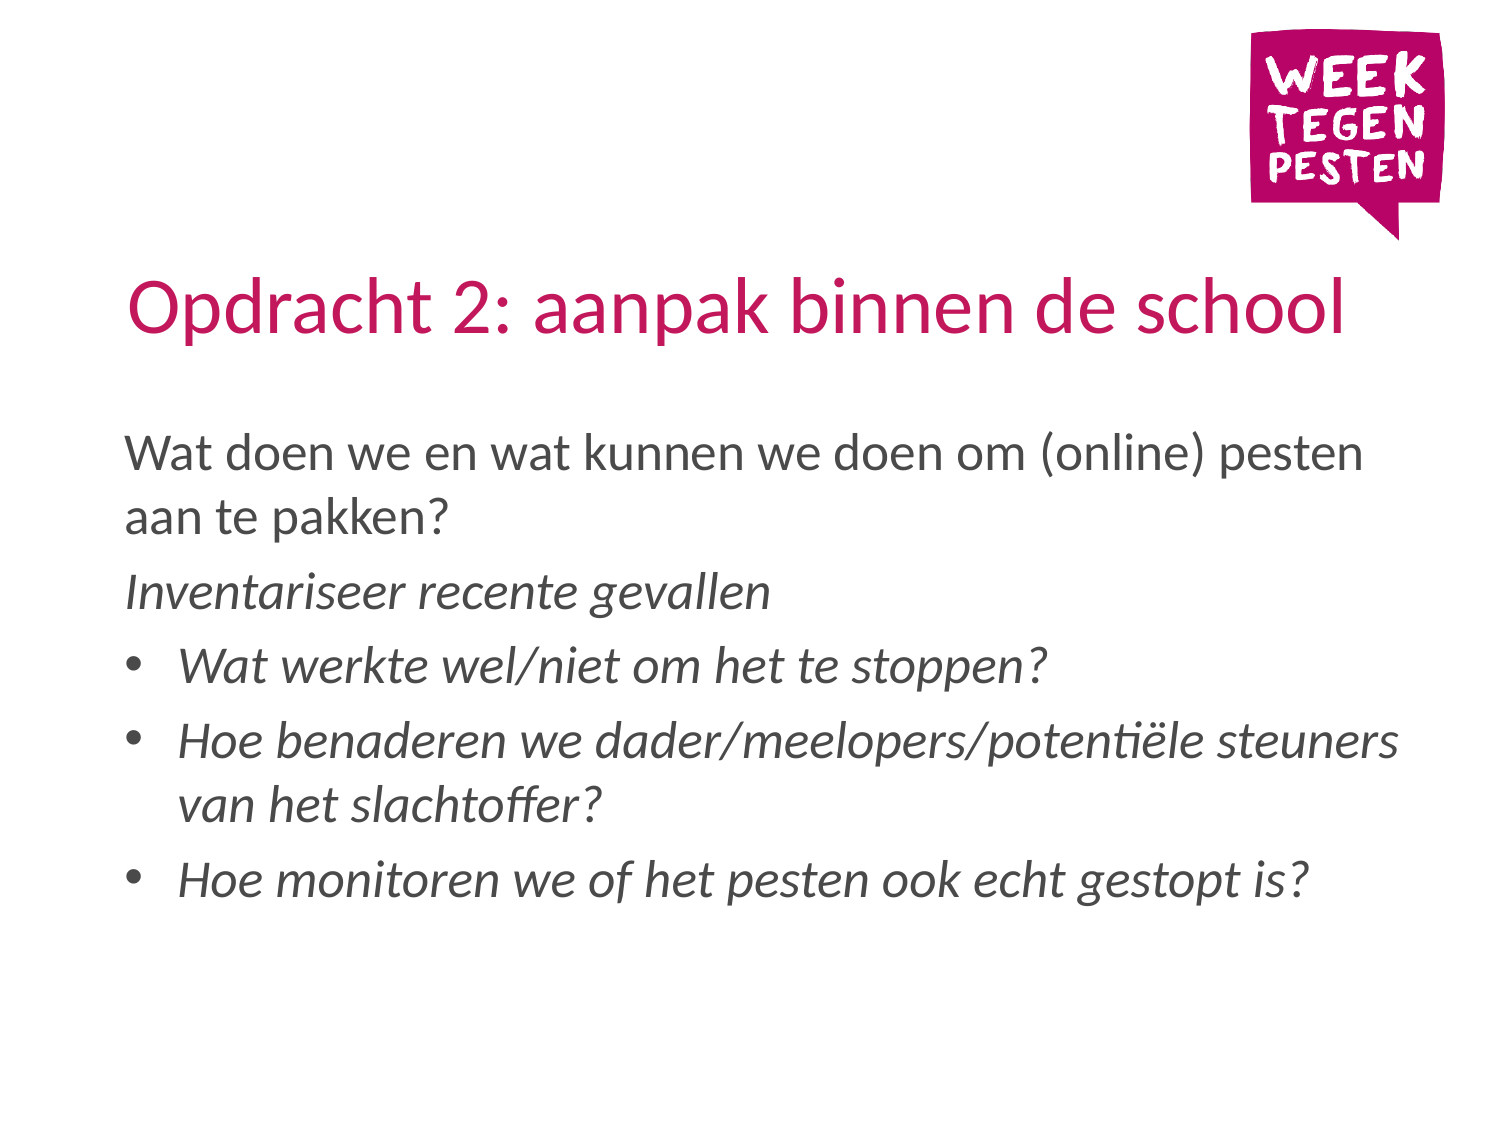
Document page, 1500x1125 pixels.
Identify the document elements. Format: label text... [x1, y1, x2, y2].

title Opdracht 2: aanpak binnen de school [63, 207, 1414, 396]
list Wat doen we en wat kunnen we doen om (online) pesten aan te pakken? Inventariseer recente gevallen Wat werkte wel/niet om het te stoppen? Hoe benaderen we dader/meelopers/potentiële steuners van het slachtoffer? Hoe monitoren we of het pesten ook echt gestopt is? [109, 409, 1418, 926]
picture [1248, 27, 1453, 248]
